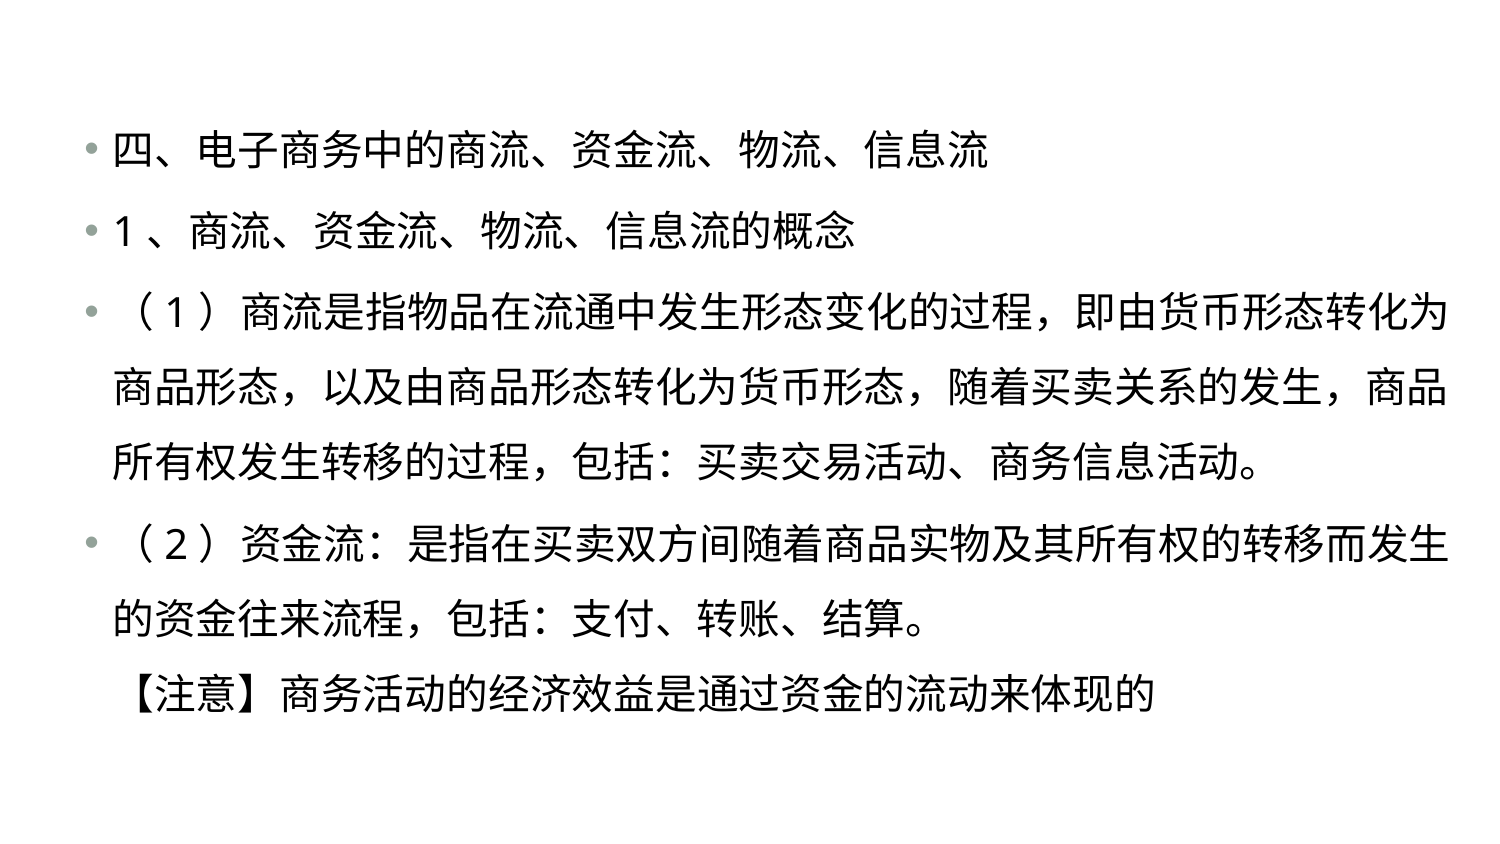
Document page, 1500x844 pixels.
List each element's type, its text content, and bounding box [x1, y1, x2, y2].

list 四、电子商务中的商流、资金流、物流、信息流 1、商流、资金流、物流、信息流的概念 （1）商流是指物品在流通中发生形态变化的过程，即由货币形态转化为商品形态，以及由商品形态转化为货币形态，随着买卖关系的发生，商品所有权发生转移的过程，包括：买卖交易活动、商务信息活动。 （2）资金流：是指在买卖双方间随着商品实物及其所有权的转移而发生的资金往来流程，包括：支付、转账、结算。 【注意】商务活动的经济效益是通过资金的流动来体现的 [55, 91, 1500, 753]
